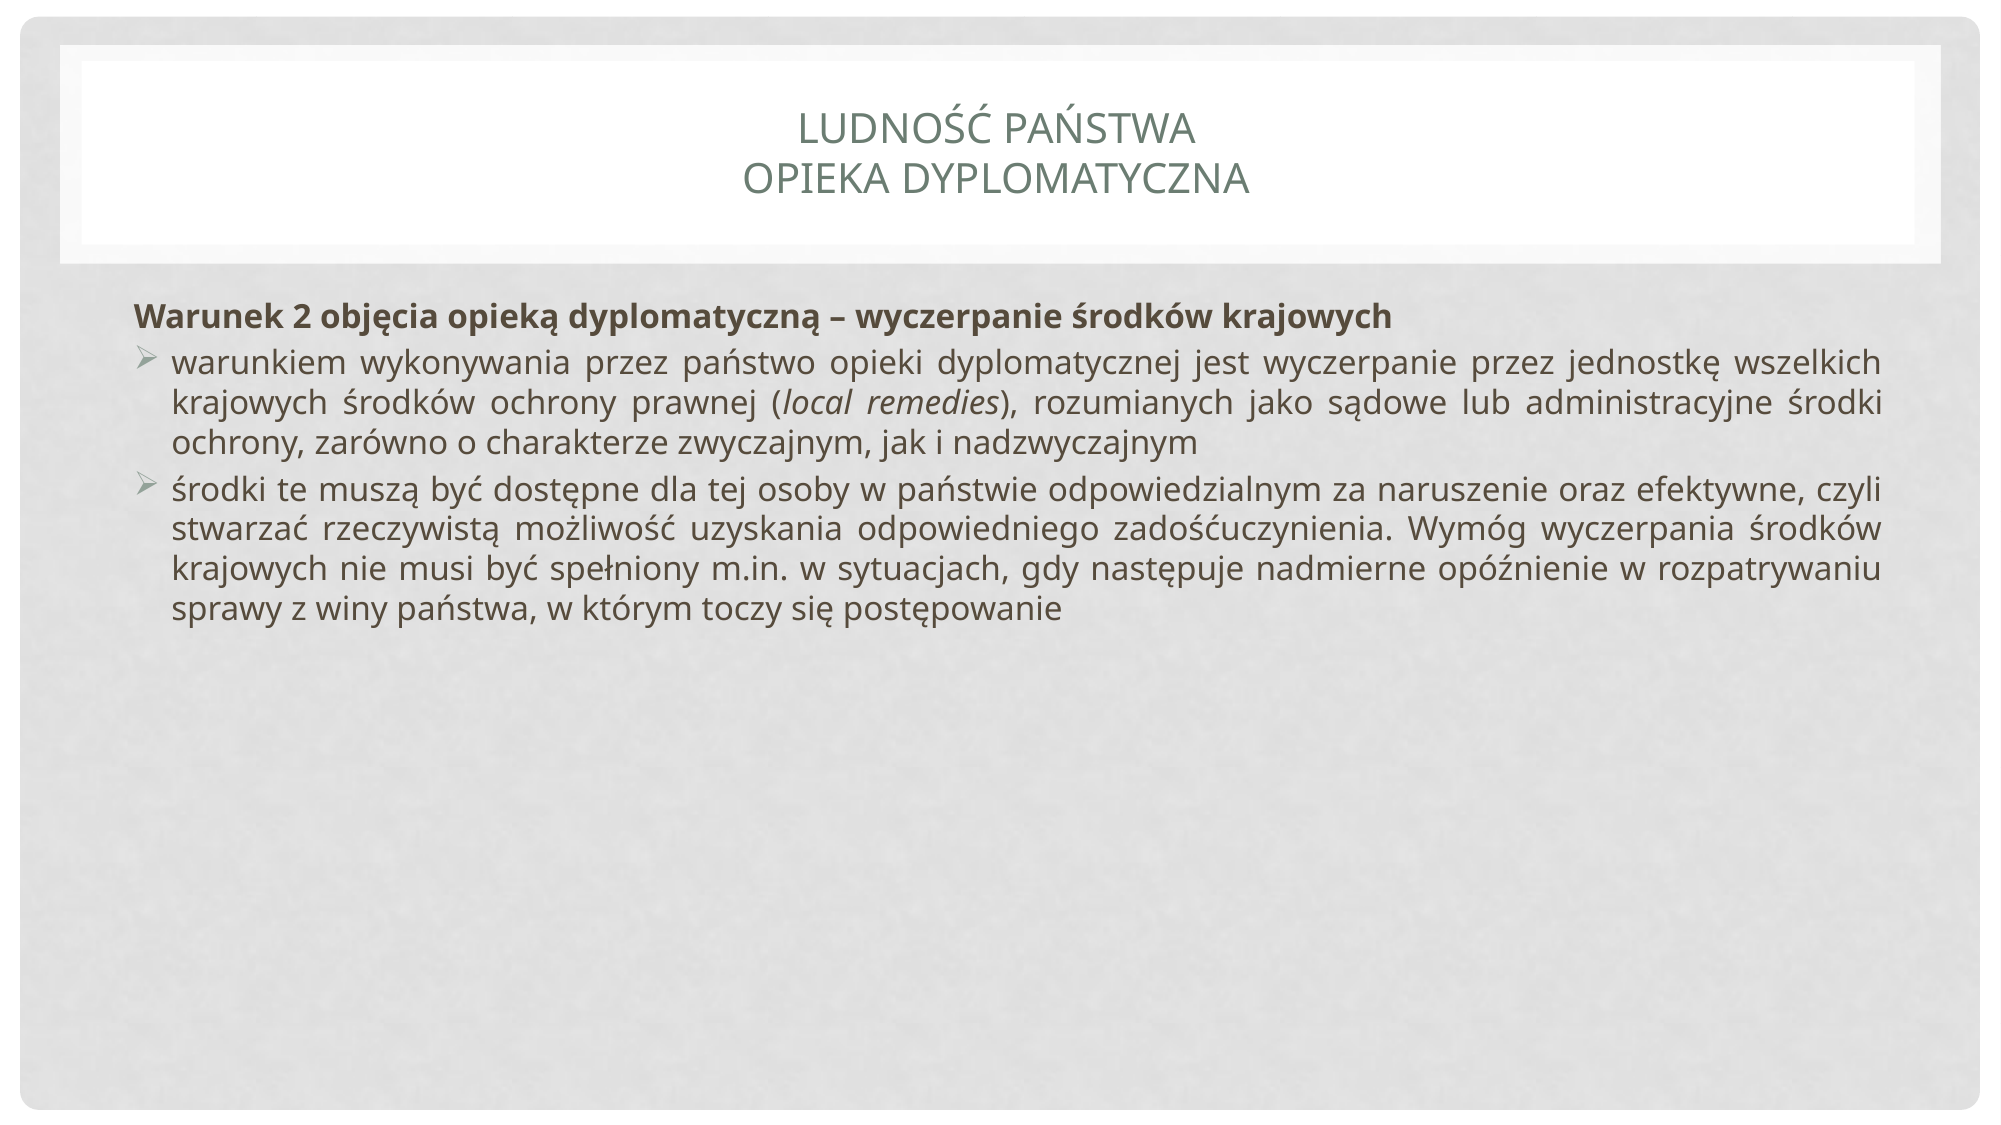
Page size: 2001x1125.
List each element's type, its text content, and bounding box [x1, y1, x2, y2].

title Ludność państwa opieka dyplomatyczna [93, 66, 1900, 238]
list Warunek 2 objęcia opieką dyplomatyczną – wyczerpanie środków krajowych warunkiem wykonywania przez państwo opieki dyplomatycznej jest wyczerpanie przez jednostkę wszelkich krajowych środków ochrony prawnej (local remedies), rozumianych jako sądowe lub administracyjne środki ochrony, zarówno o charakterze zwyczajnym, jak i nadzwyczajnym środki te muszą być dostępne dla tej osoby w państwie odpowiedzialnym za naruszenie oraz efektywne, czyli stwarzać rzeczywistą możliwość uzyskania odpowiedniego zadośćuczynienia. Wymóg wyczerpania środków krajowych nie musi być spełniony m.in. w sytuacjach, gdy następuje nadmierne opóźnienie w rozpatrywaniu sprawy z winy państwa, w którym toczy się postępowanie [99, 287, 1900, 1005]
